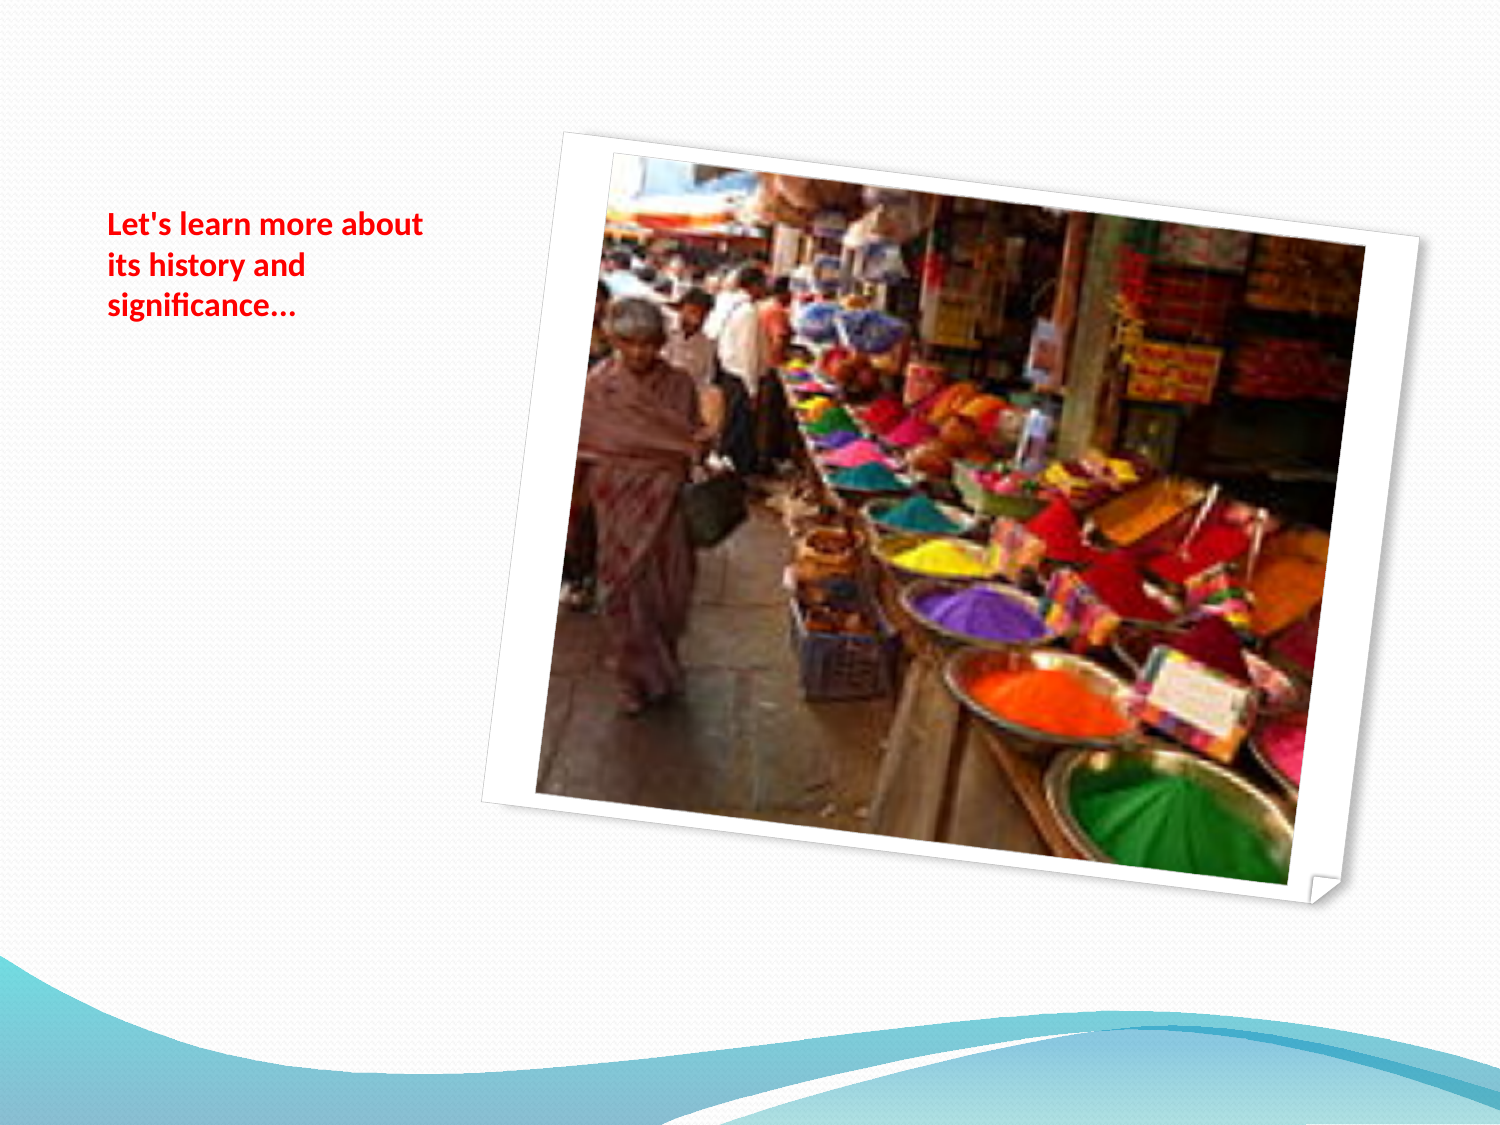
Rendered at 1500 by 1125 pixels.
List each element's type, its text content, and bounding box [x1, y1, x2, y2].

title Let's learn more about its history and significance... [99, 193, 463, 453]
picture [536, 552, 566, 796]
picture [571, 155, 1330, 842]
picture [1333, 244, 1365, 503]
picture [1029, 852, 1291, 884]
